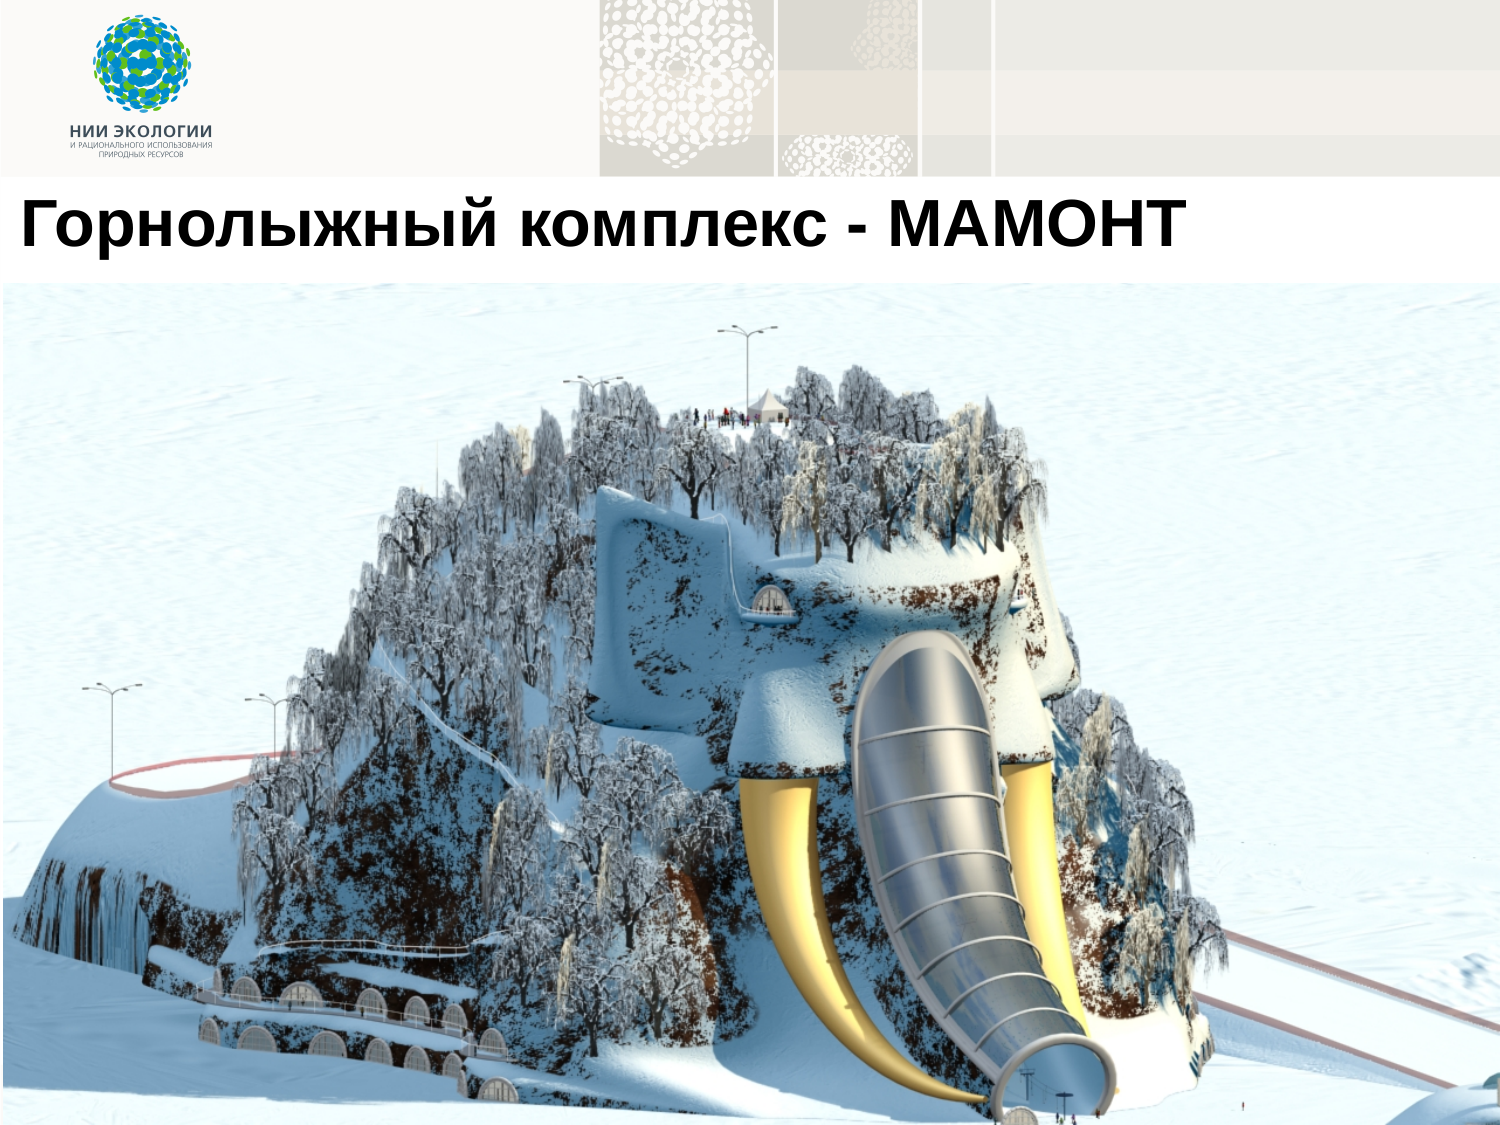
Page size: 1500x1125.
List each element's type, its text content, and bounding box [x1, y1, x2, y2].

picture [0, 0, 1500, 1125]
text_box Горнолыжный комплекс - МАМОНТ [5, 172, 1204, 268]
